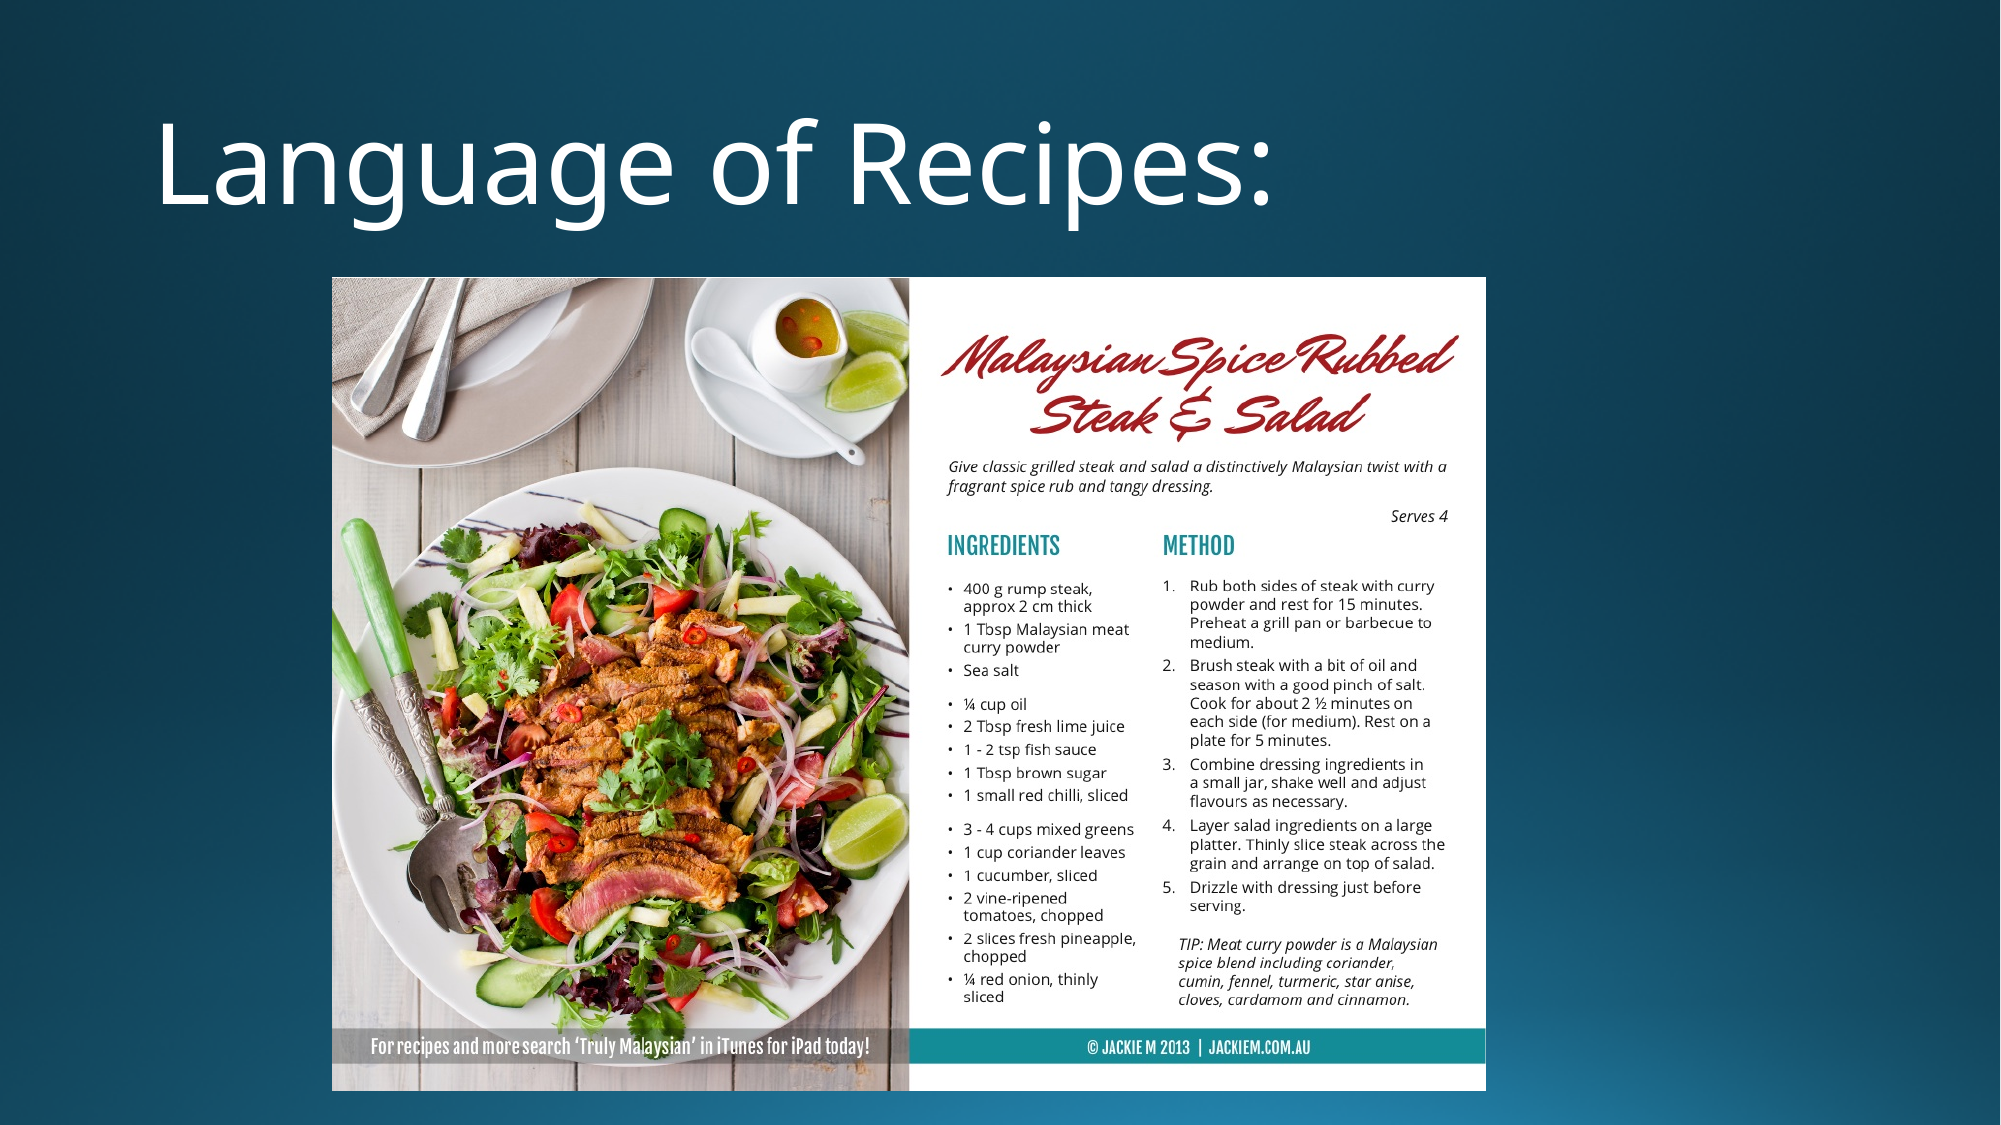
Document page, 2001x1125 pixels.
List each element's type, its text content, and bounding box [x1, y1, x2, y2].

picture [0, 0, 2001, 1125]
title Language of Recipes: [137, 59, 1863, 278]
